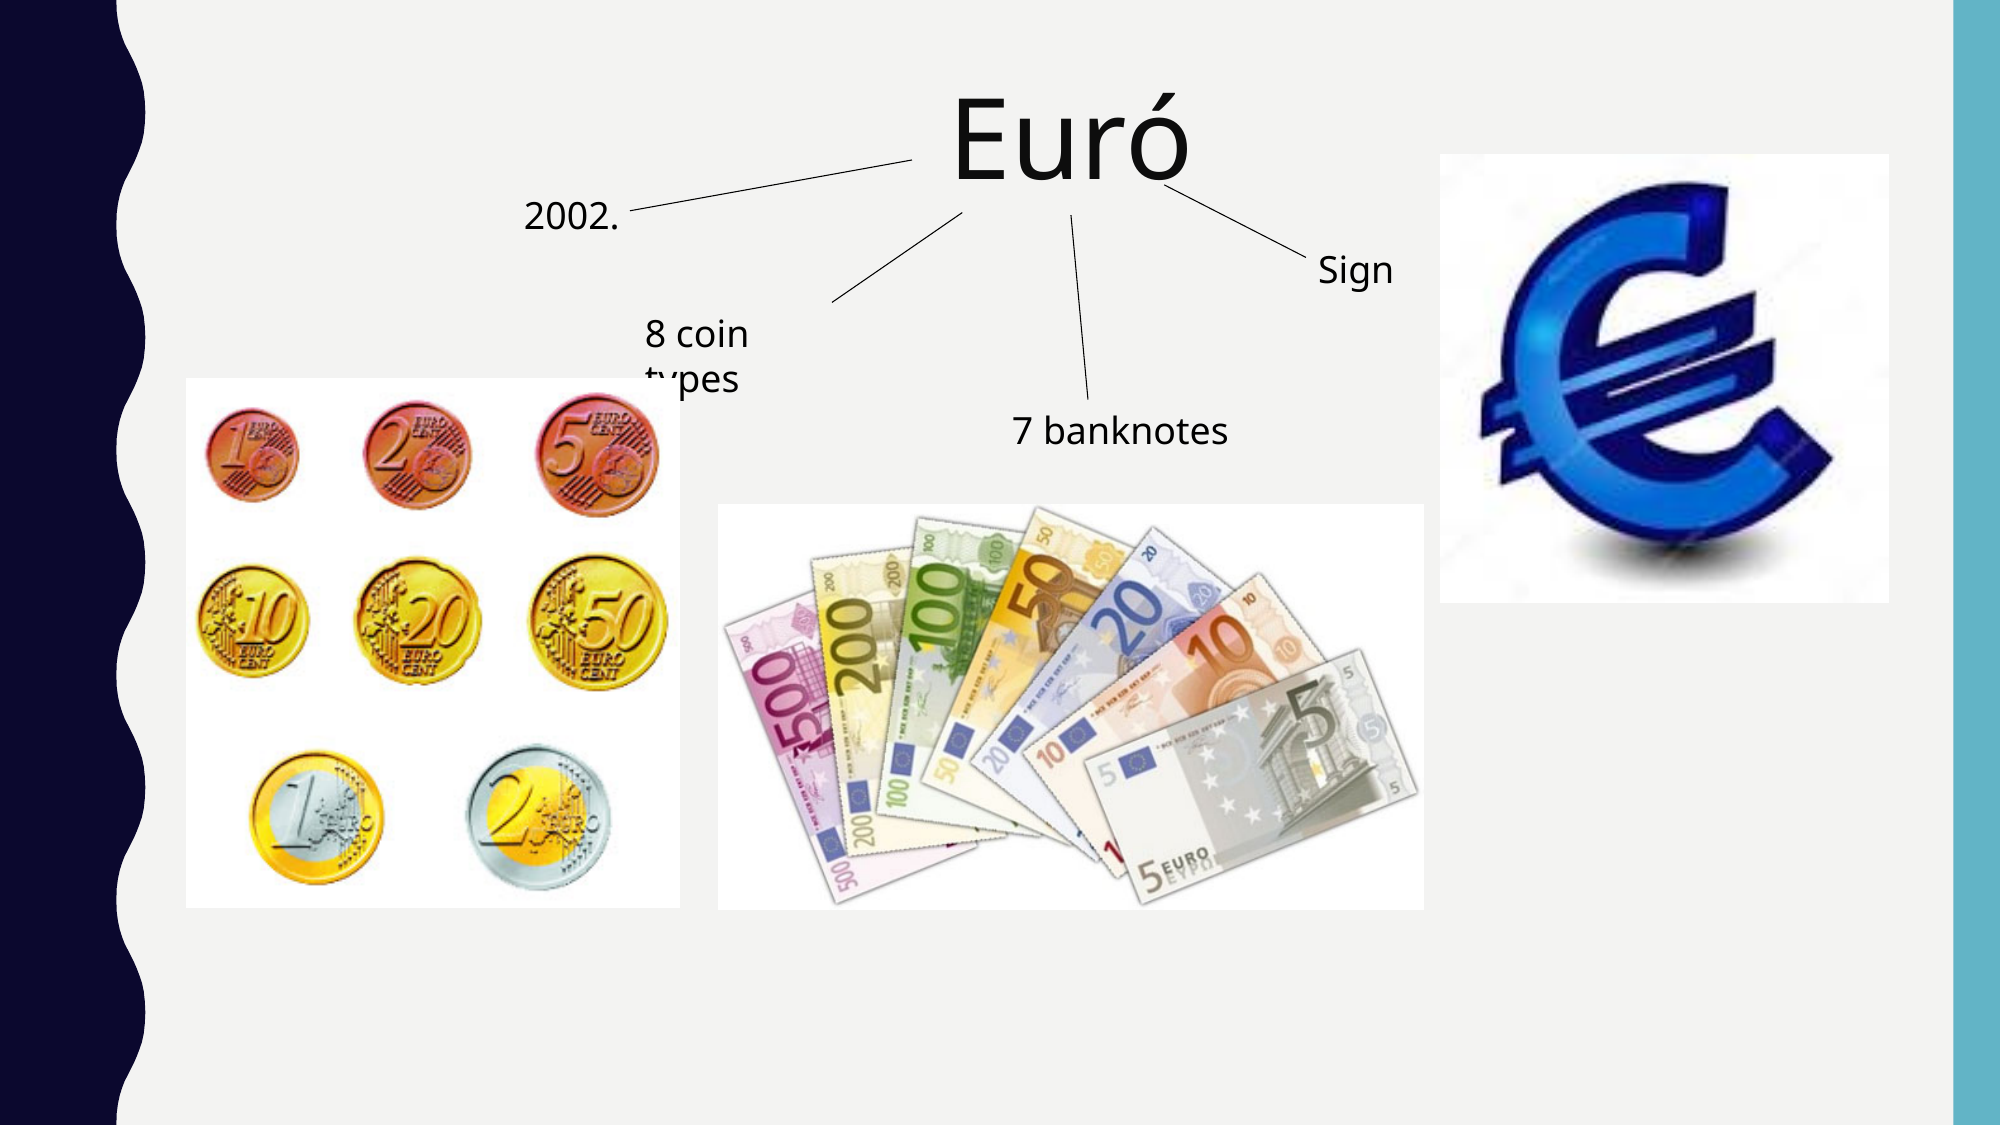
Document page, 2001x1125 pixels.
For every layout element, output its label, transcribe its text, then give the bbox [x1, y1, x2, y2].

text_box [831, 212, 963, 303]
text_box 2002. [509, 184, 666, 245]
text_box 8 coin types [629, 302, 846, 408]
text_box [1070, 215, 1088, 400]
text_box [629, 159, 912, 211]
picture [186, 378, 680, 908]
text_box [1164, 184, 1306, 258]
picture [1440, 154, 1889, 603]
picture [718, 504, 1424, 910]
text_box Sign [1303, 238, 1440, 299]
text_box Euró [933, 59, 1208, 209]
text_box 7 banknotes [997, 399, 1332, 460]
